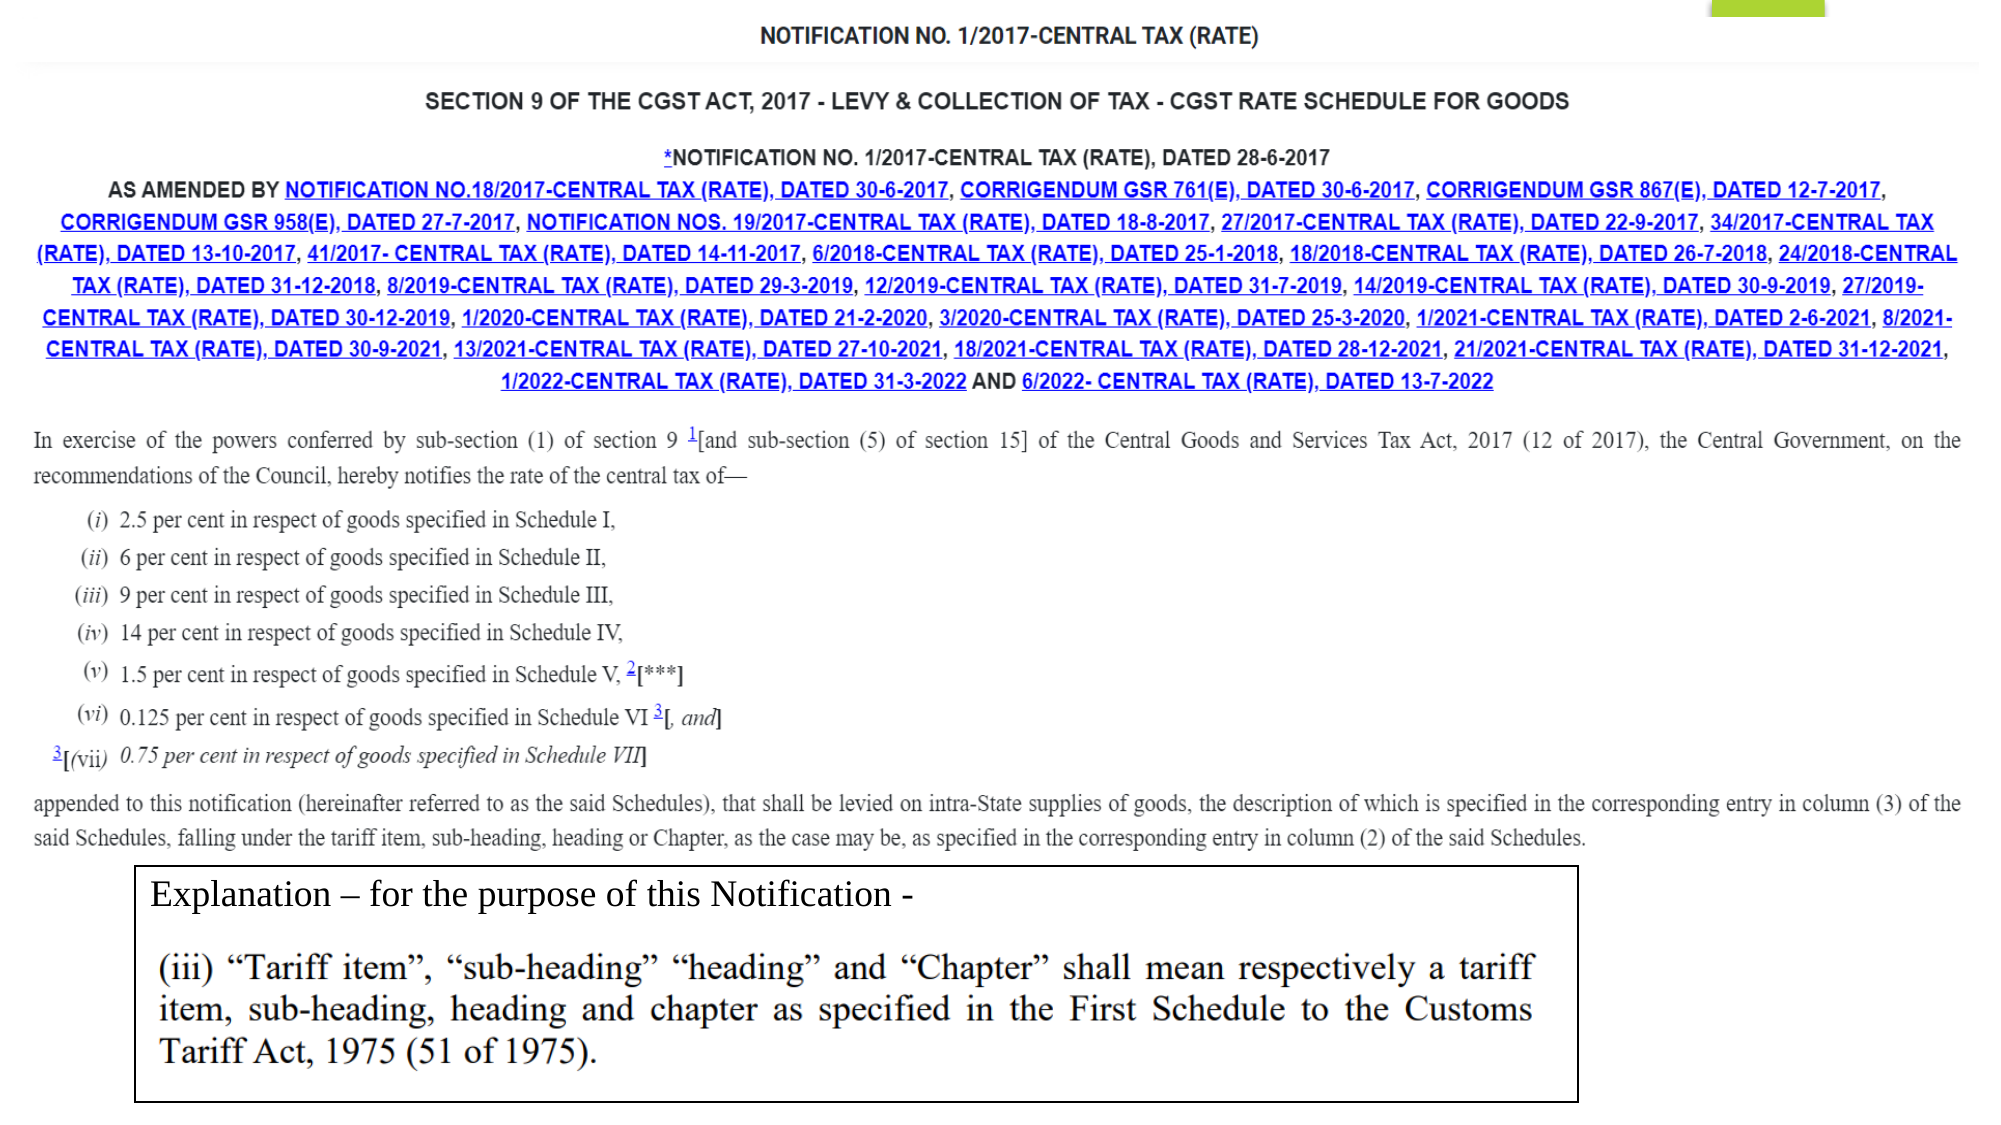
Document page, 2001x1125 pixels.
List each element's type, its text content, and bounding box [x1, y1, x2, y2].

picture [135, 924, 1565, 1101]
picture [14, 17, 1979, 867]
table_header Explanation – for the purpose of this Notification - [136, 878, 1577, 1101]
